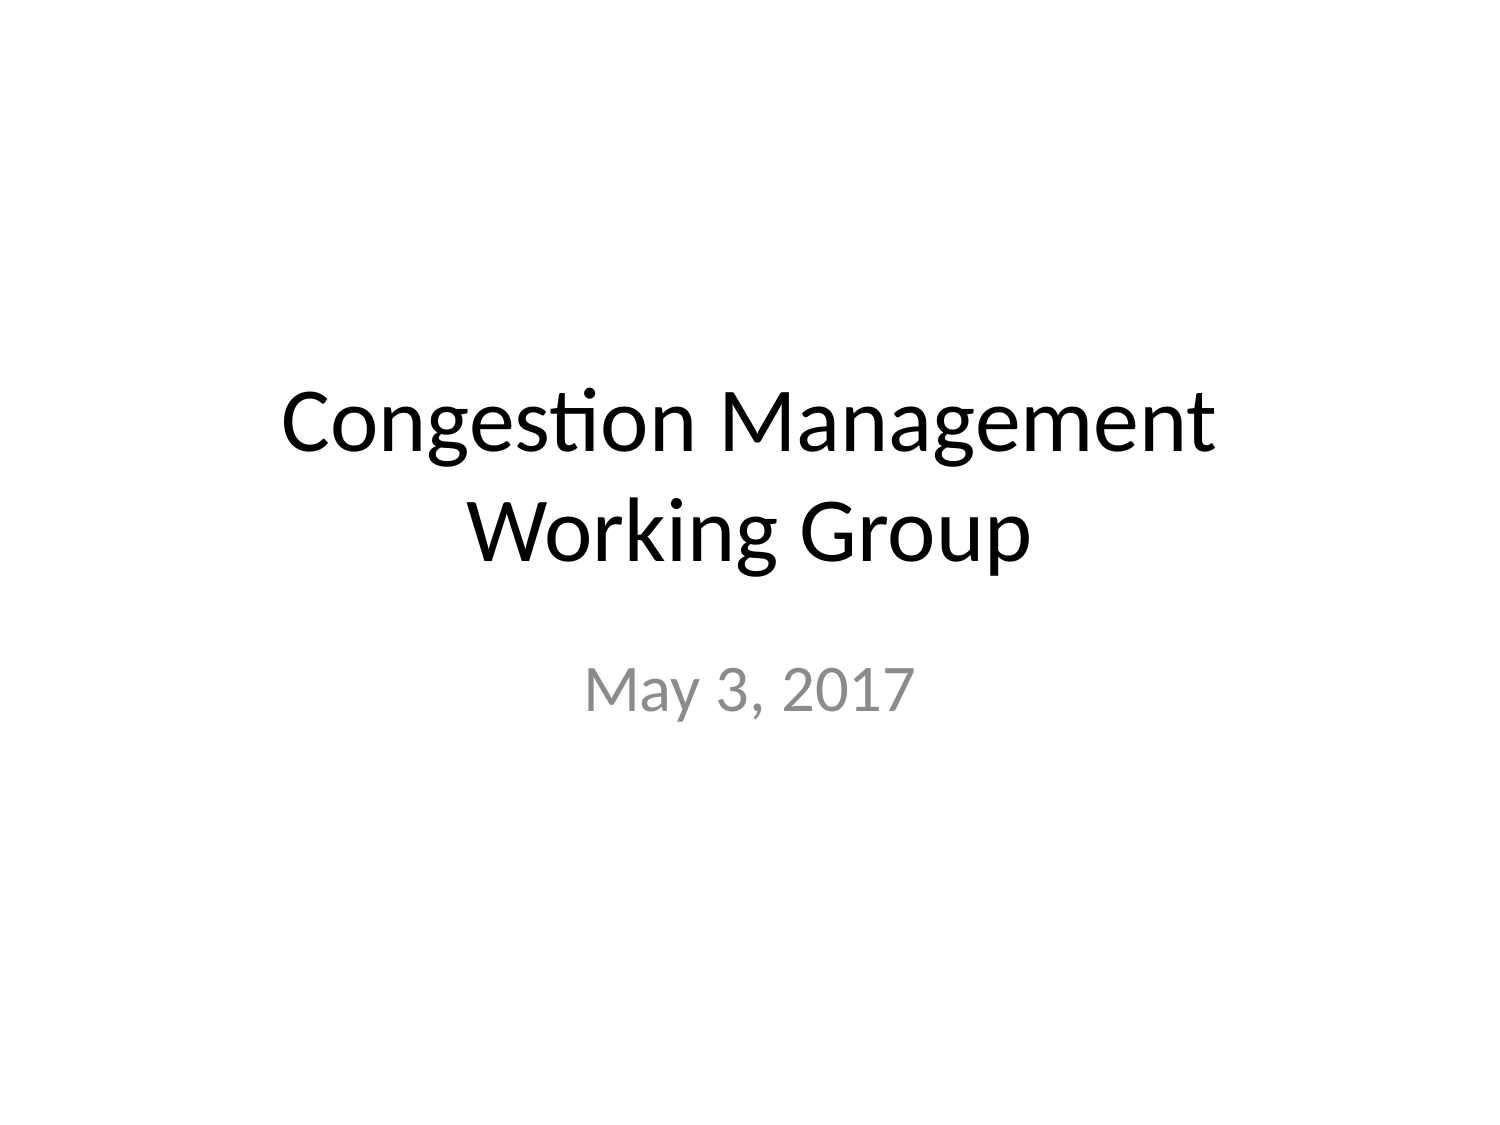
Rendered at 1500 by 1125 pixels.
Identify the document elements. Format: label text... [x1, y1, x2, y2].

title Congestion Management Working Group [112, 349, 1388, 591]
subtitle May 3, 2017 [225, 637, 1275, 925]
